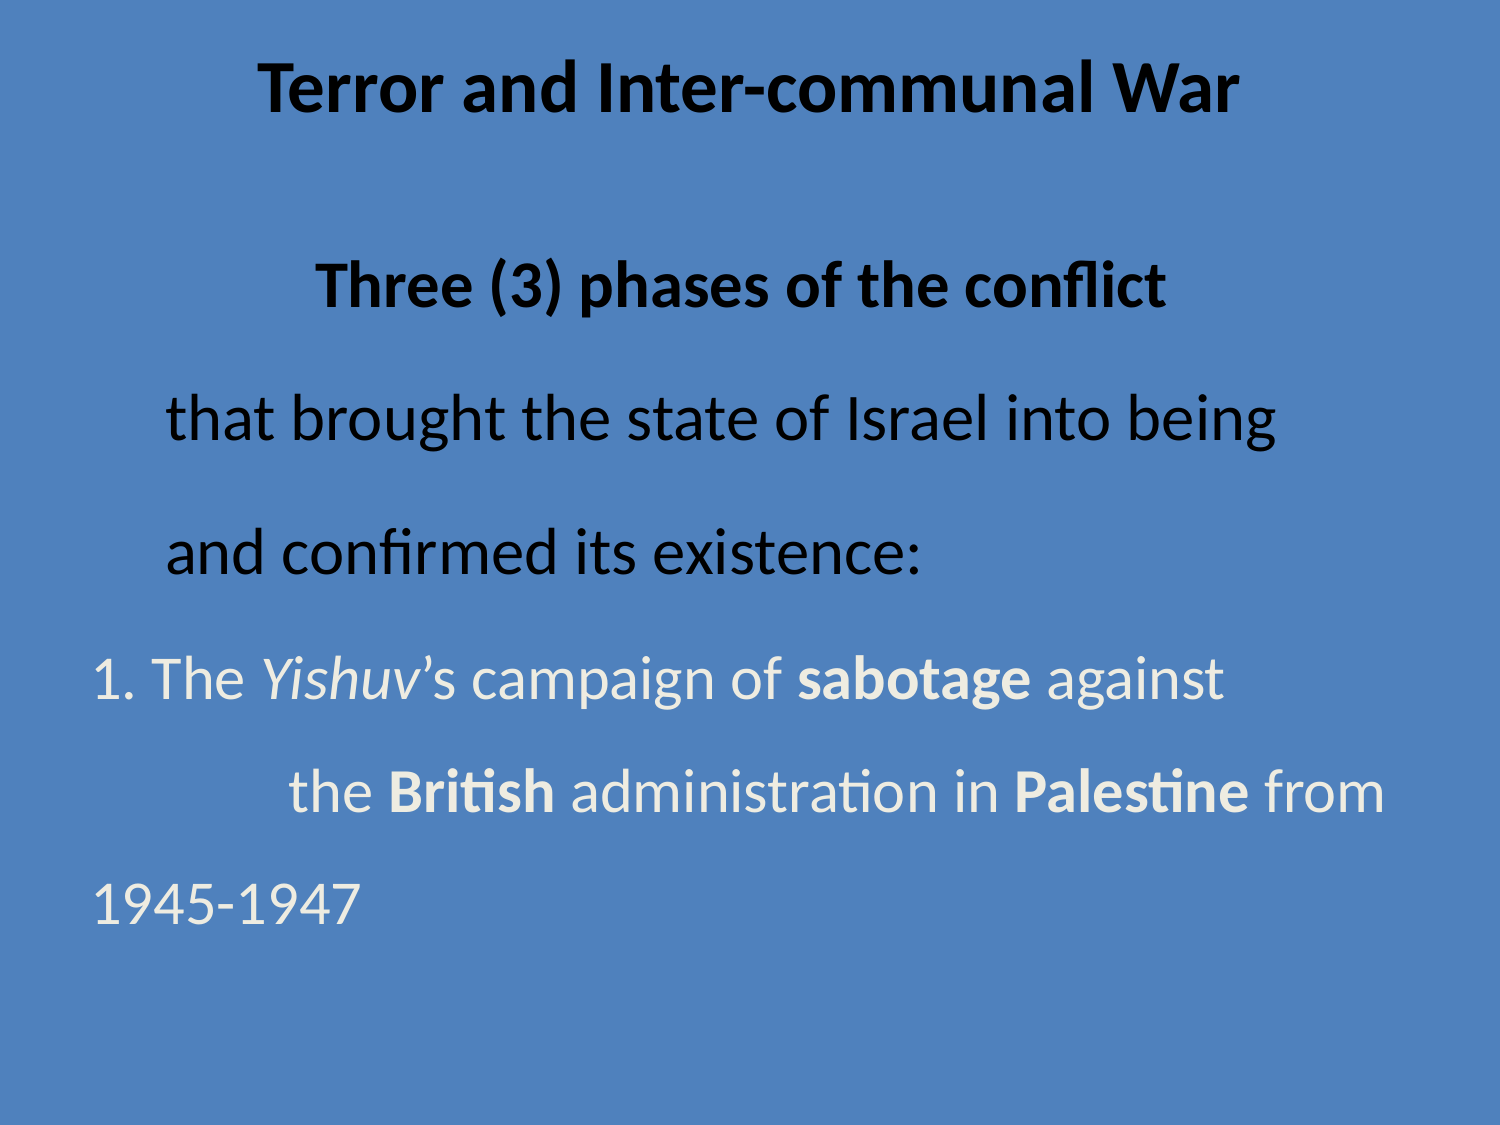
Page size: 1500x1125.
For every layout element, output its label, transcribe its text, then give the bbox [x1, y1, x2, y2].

list Three (3) phases of the conflict that brought the state of Israel into being and confirmed its existence: 1. The Yishuv’s campaign of sabotage against the British administration in Palestine from 1945-1947 [0, 192, 1500, 1102]
title Terror and Inter-communal War [75, 3, 1425, 163]
